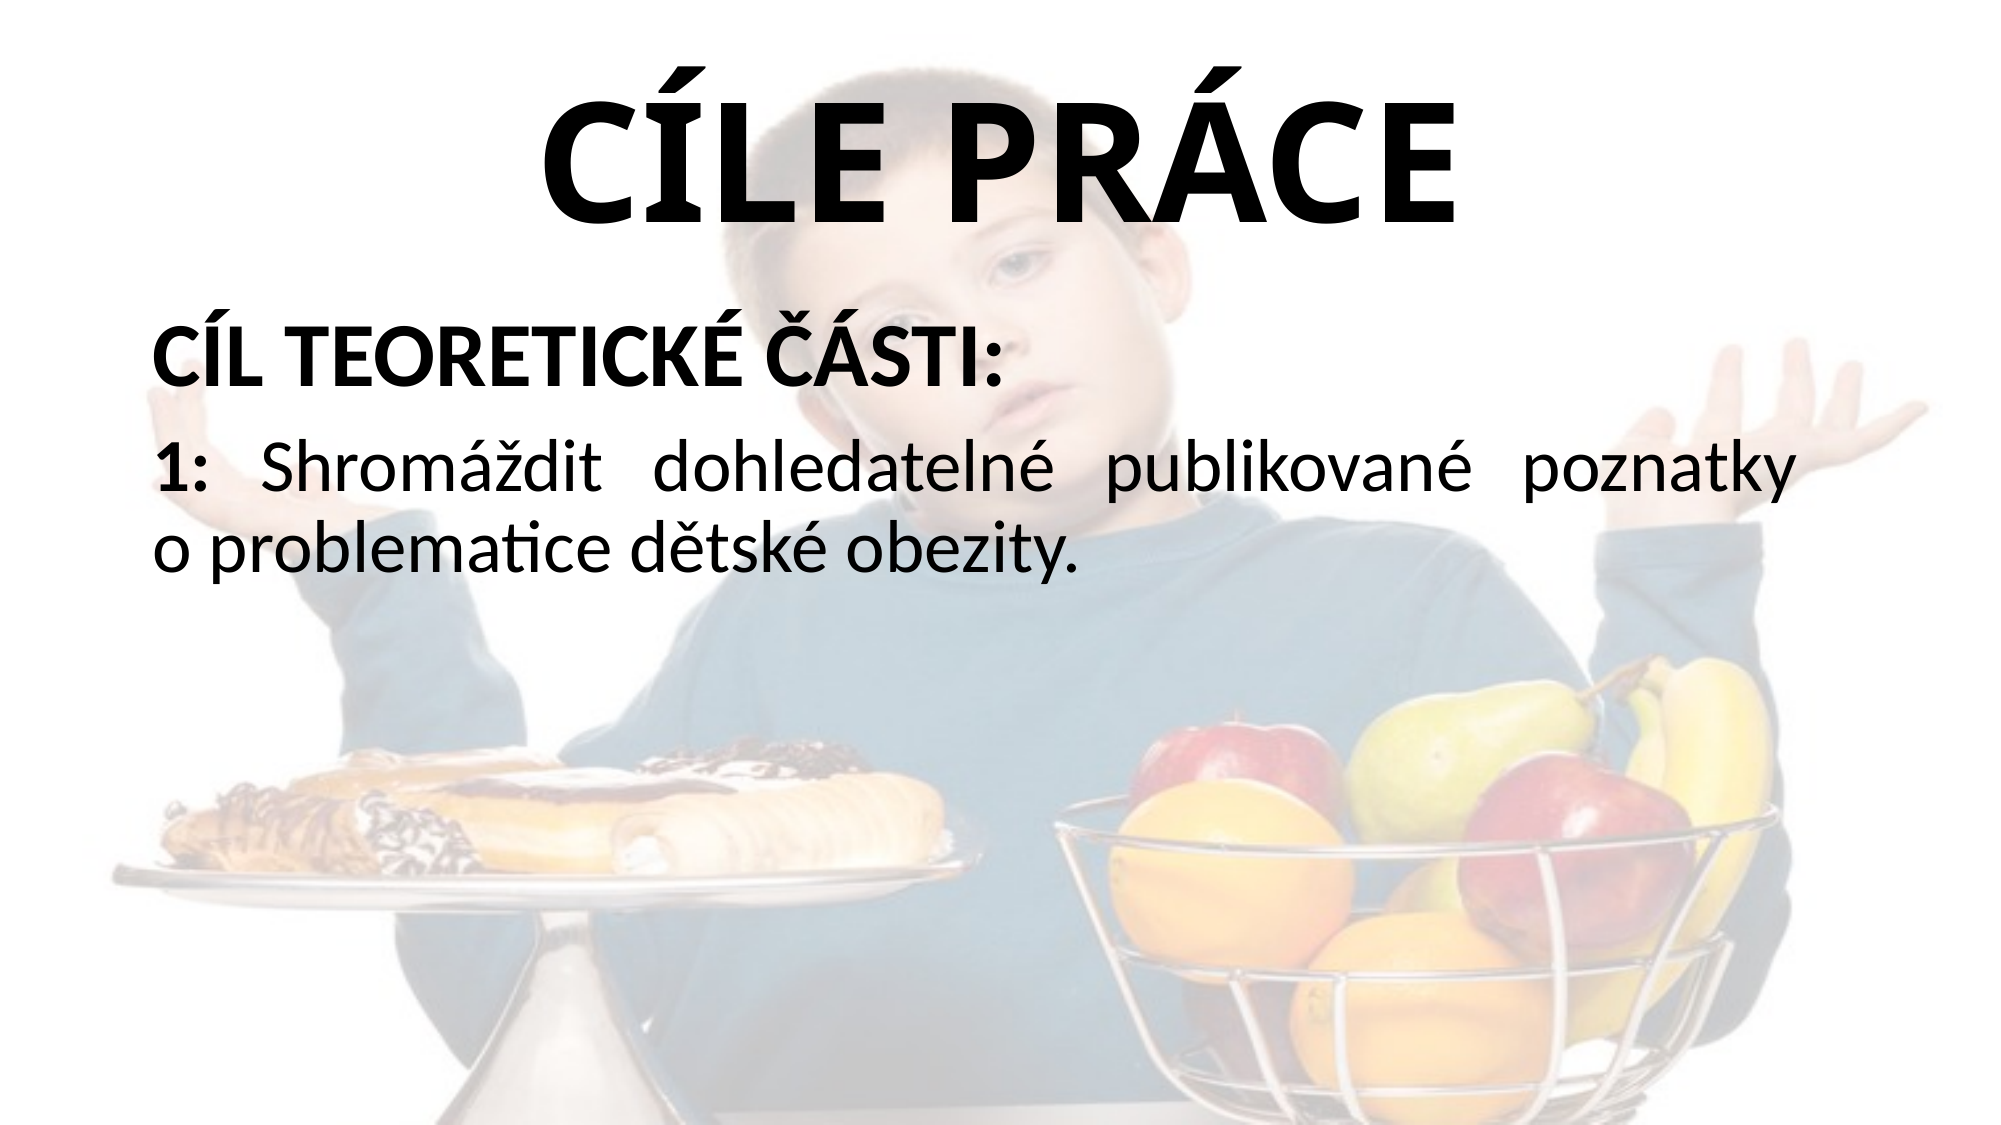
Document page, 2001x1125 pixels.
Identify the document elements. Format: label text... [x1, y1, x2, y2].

title CÍLE PRÁCE [137, 59, 1863, 278]
list CÍL TEORETICKÉ ČÁSTI: 1: Shromáždit dohledatelné publikované poznatky o problematice dětské obezity. [137, 299, 1863, 1125]
picture [0, 0, 2001, 1125]
